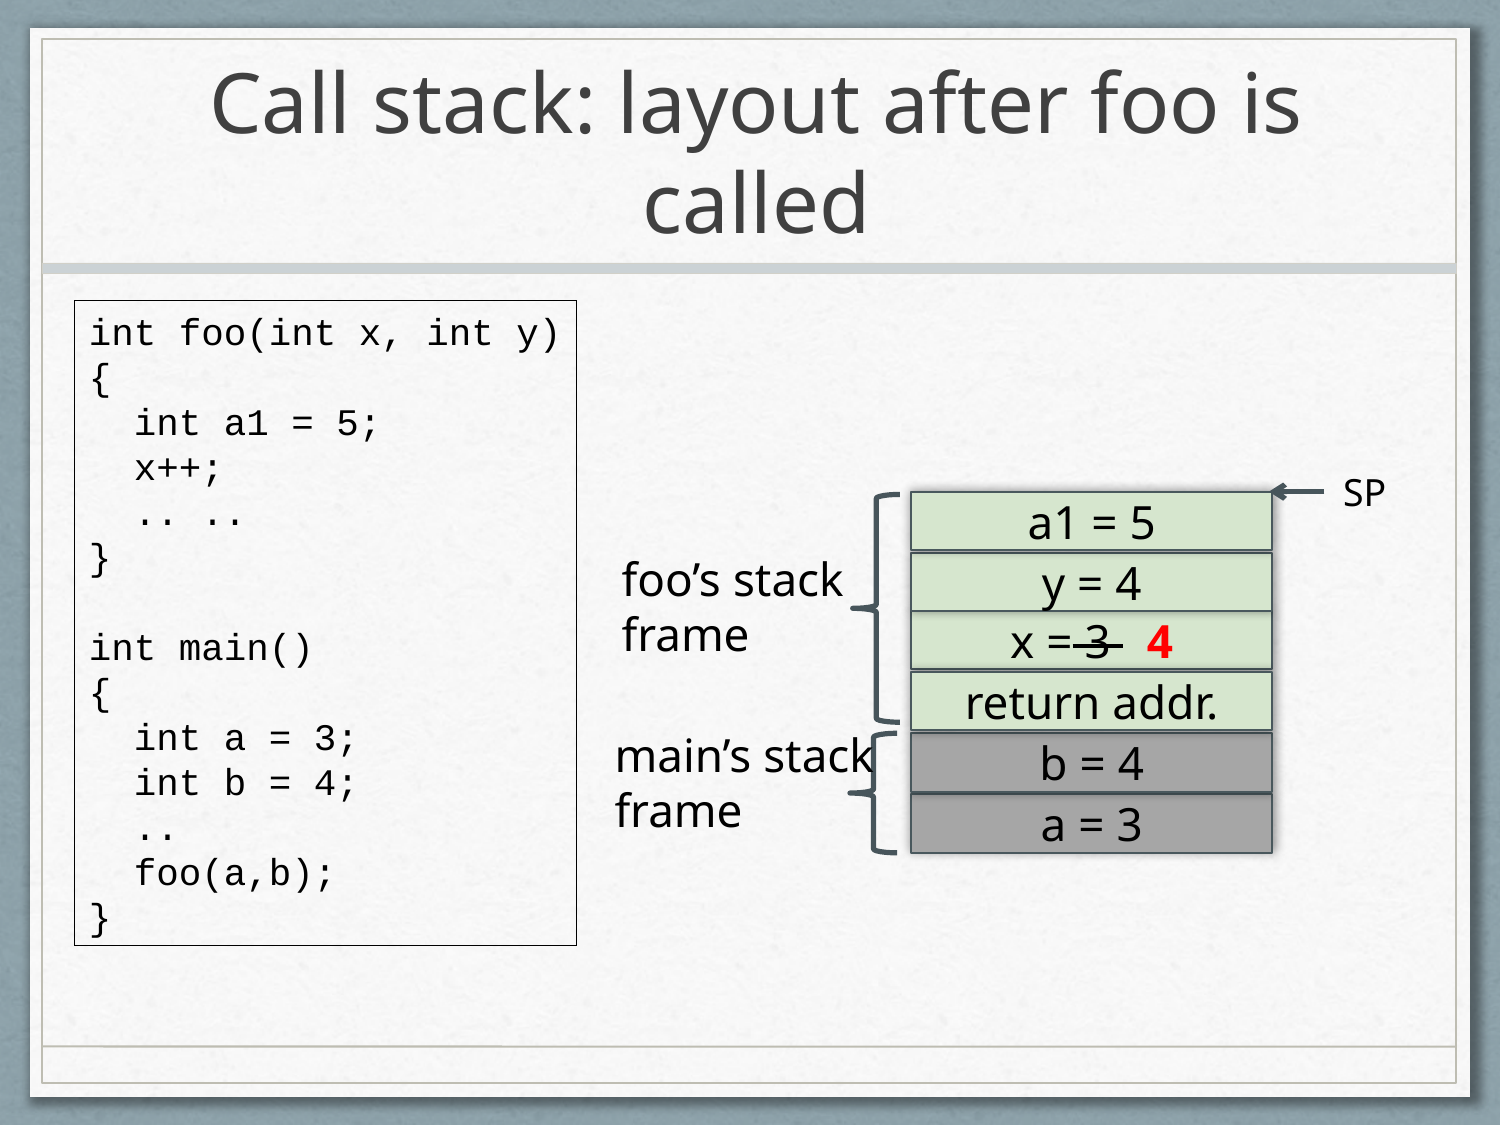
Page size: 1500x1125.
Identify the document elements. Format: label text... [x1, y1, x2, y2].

text_box [870, 730, 898, 856]
text_box [859, 491, 900, 725]
text_box SP [1328, 461, 1402, 522]
picture [30, 28, 1470, 1097]
text_box return addr. [910, 671, 1273, 731]
text_box y = 4 [910, 556, 1273, 612]
text_box a = 3 [910, 799, 1273, 854]
text_box b = 4 [910, 738, 1273, 793]
text_box a1 = 5 [910, 491, 1273, 551]
text_box main’s stack frame [599, 719, 889, 845]
text_box foo’s stack frame [606, 543, 859, 668]
text_box x = 3 4 [910, 617, 1273, 665]
title Call stack: layout after foo is called [71, 40, 1442, 260]
text_box int foo(int x, int y) { int a1 = 5; x++; .. .. } int main() { int a = 3; int b = 4; .. foo(a,b); } [74, 300, 577, 946]
